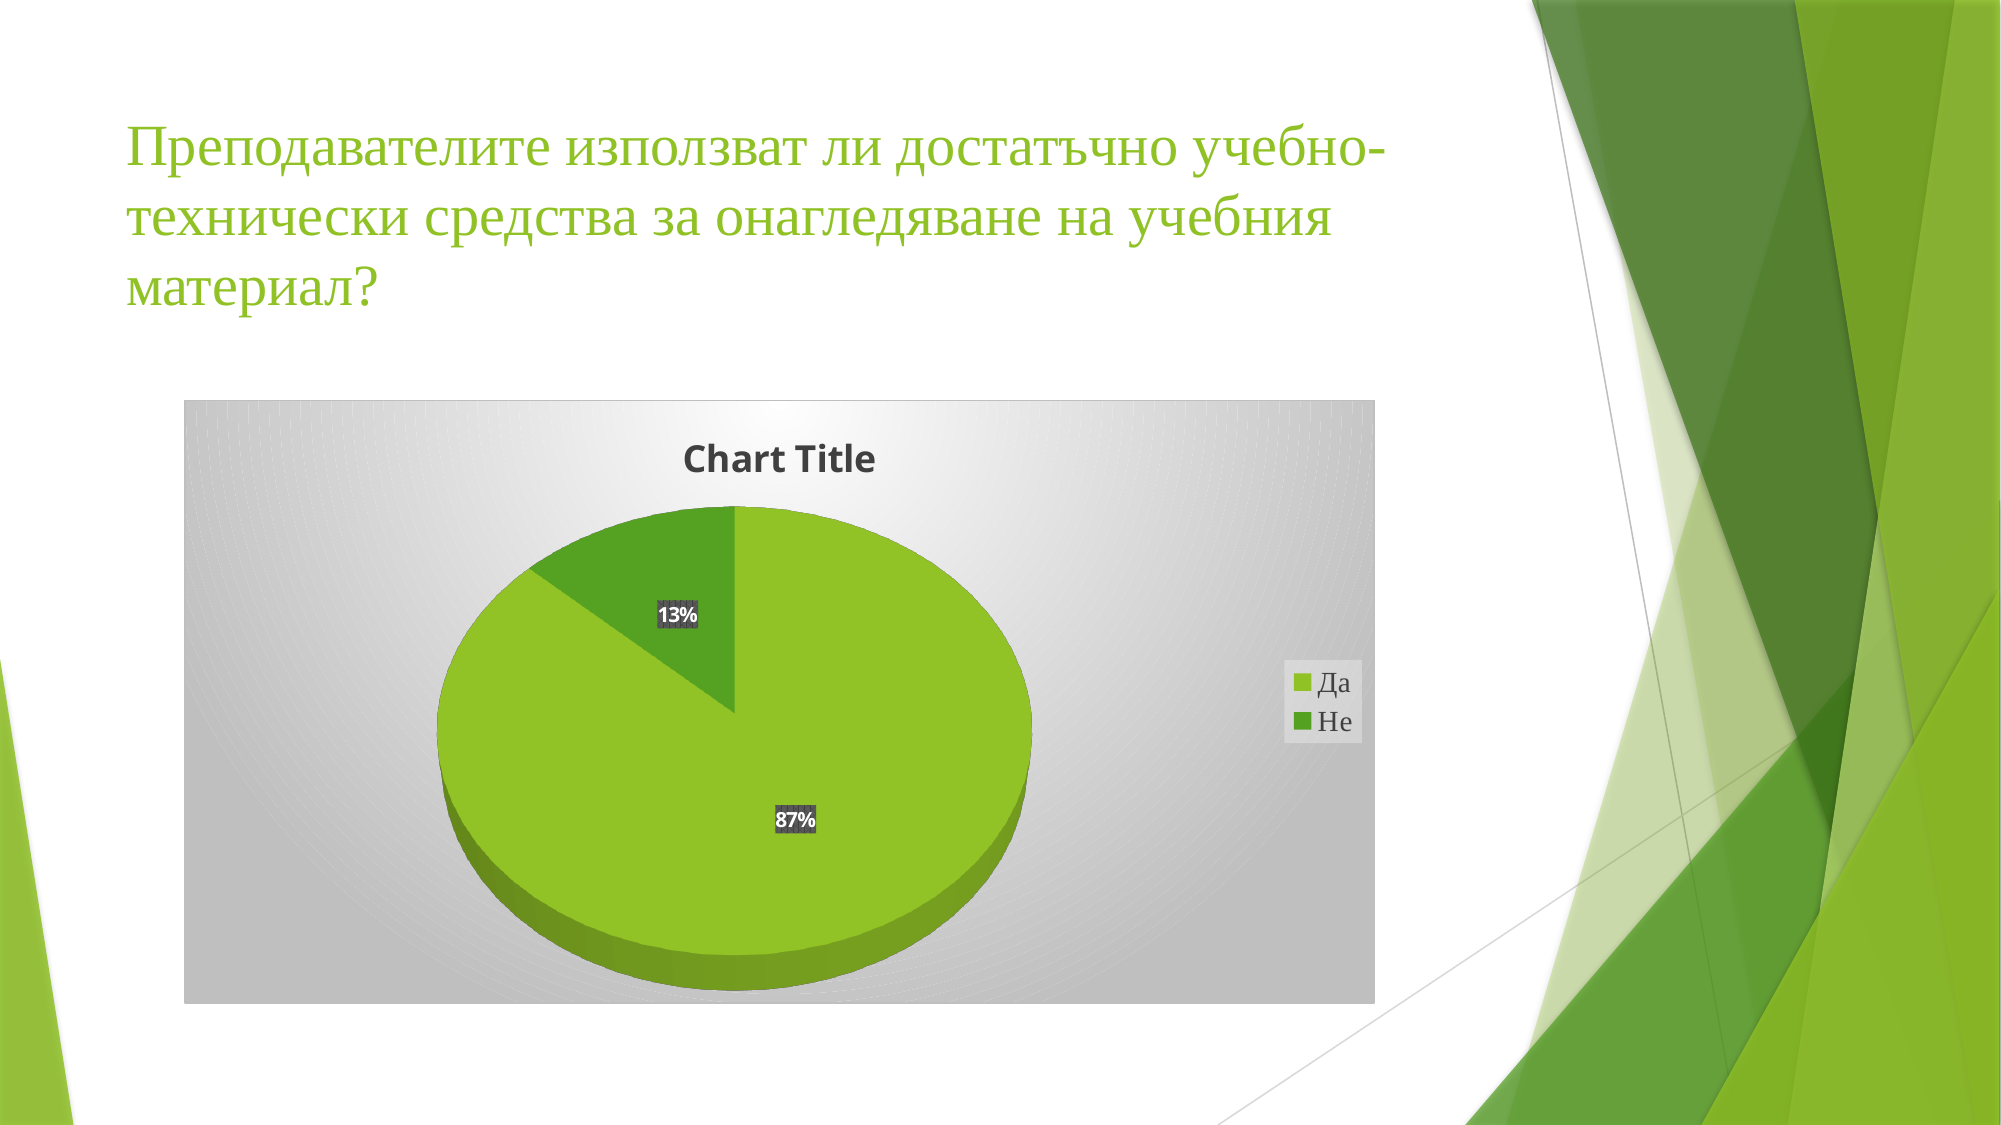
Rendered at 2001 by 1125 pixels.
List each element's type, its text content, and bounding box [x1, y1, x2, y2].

title Преподавателите използват ли достатъчно учебно- технически средства за онагледяване на учебния материал? [111, 99, 1522, 317]
chart [183, 399, 1376, 1005]
